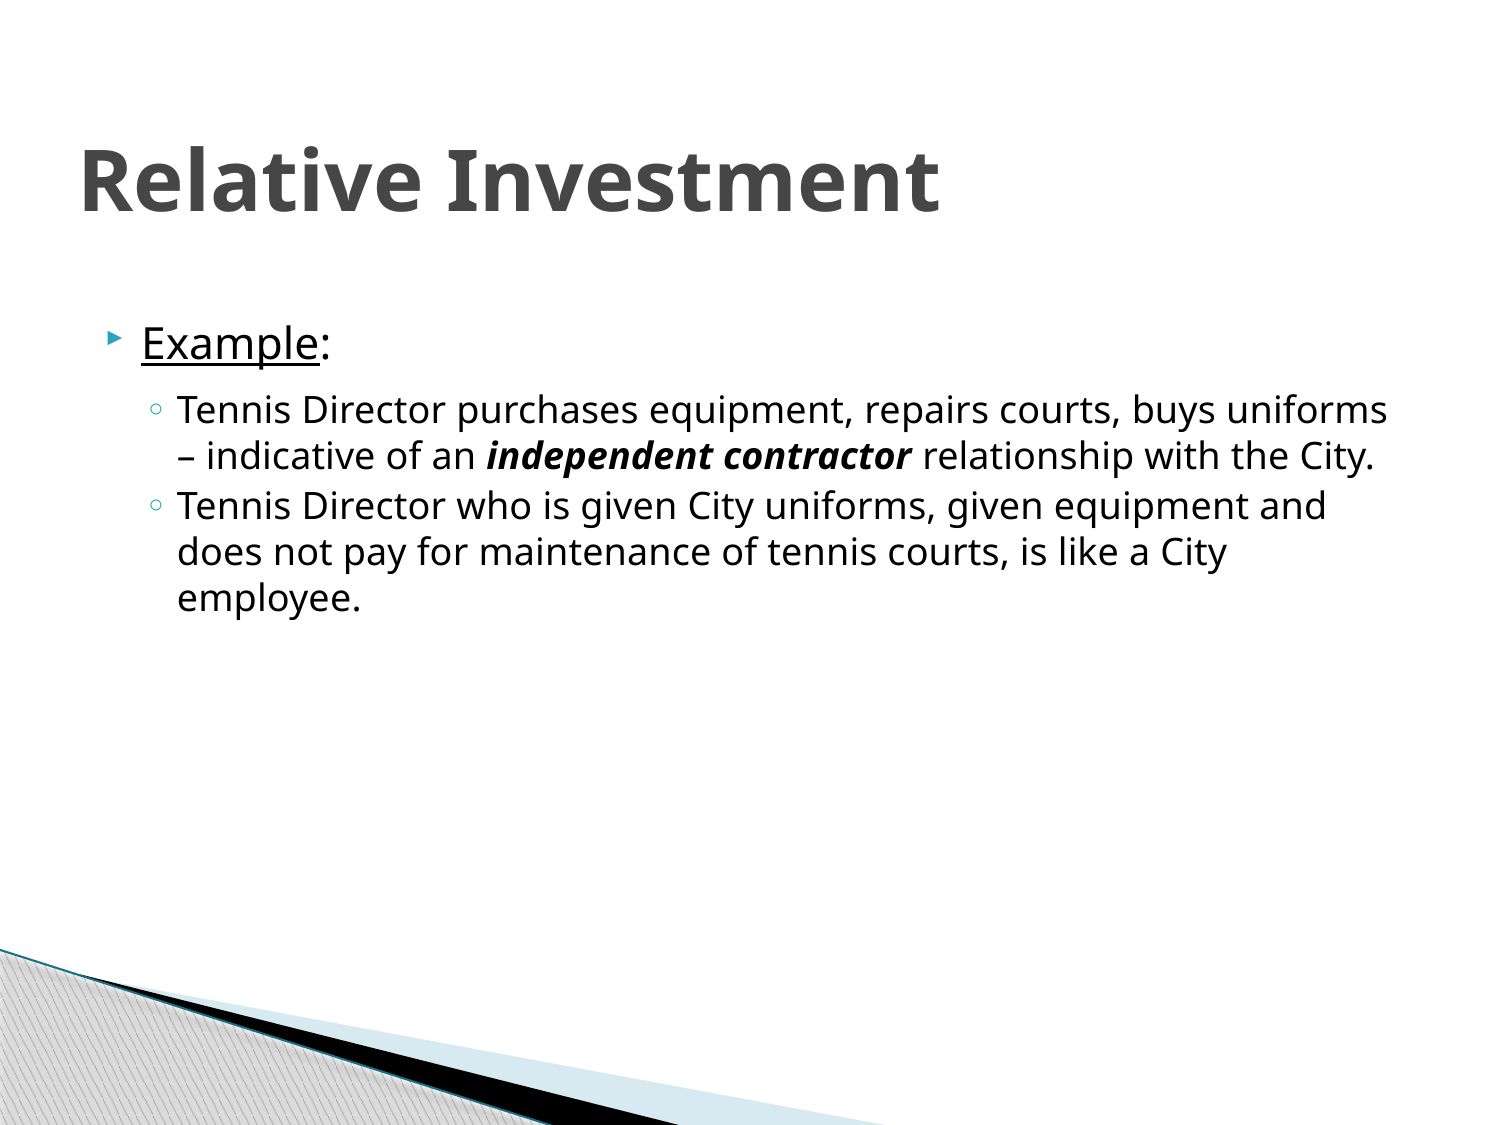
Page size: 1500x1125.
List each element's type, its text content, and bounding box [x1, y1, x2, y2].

list Example: Tennis Director purchases equipment, repairs courts, buys uniforms – indicative of an independent contractor relationship with the City. Tennis Director who is given City uniforms, given equipment and does not pay for maintenance of tennis courts, is like a City employee. [75, 307, 1413, 675]
title Relative Investment [62, 75, 1500, 280]
